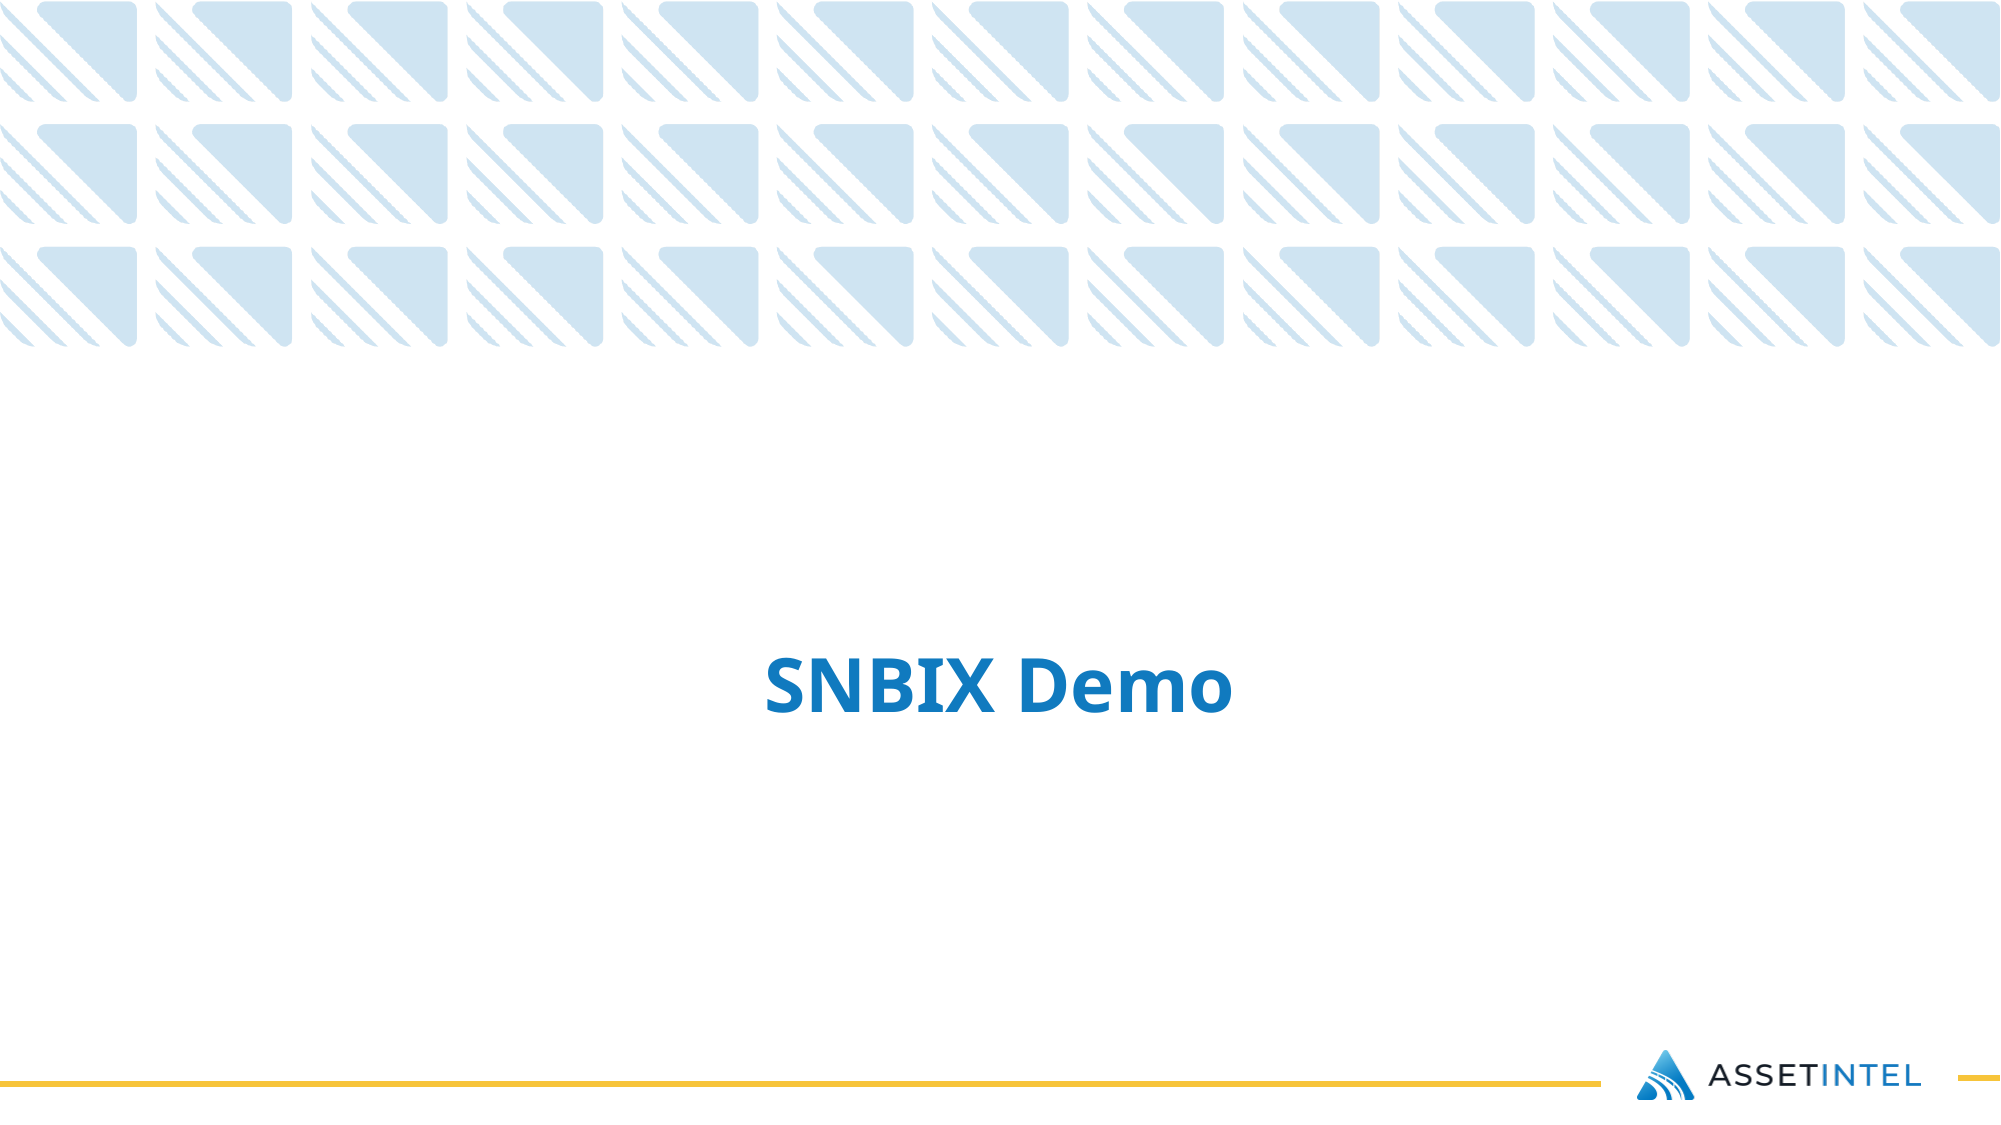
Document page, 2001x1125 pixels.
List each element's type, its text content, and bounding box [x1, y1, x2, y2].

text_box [0, 1050, 2000, 1101]
picture [0, 1, 2000, 365]
text_box SNBIX Demo [291, 630, 1709, 735]
